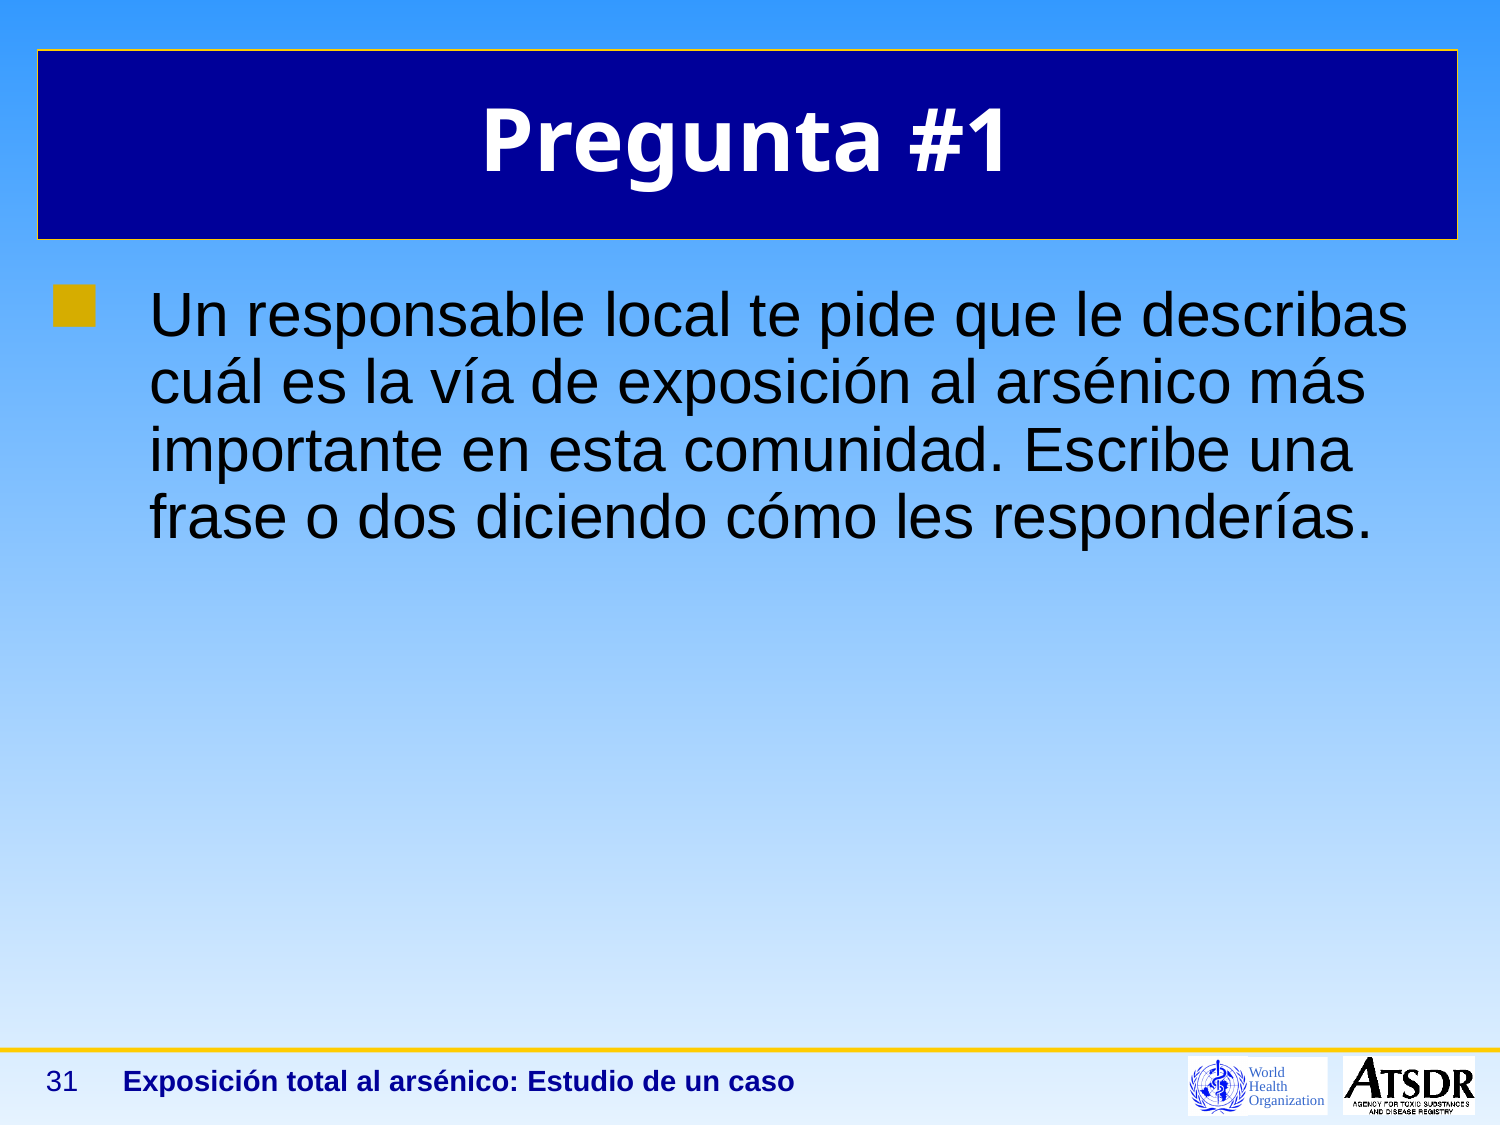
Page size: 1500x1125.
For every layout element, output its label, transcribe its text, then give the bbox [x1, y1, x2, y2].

slide_number 31 [45, 1062, 123, 1098]
picture [1188, 1056, 1248, 1116]
list Un responsable local te pide que le describas cuál es la vía de exposición al arsénico más importante en esta comunidad. Escribe una frase o dos diciendo cómo les responderías. [40, 275, 1475, 1038]
picture [1343, 1056, 1475, 1115]
footer Exposición total al arsénico: Estudio de un caso [123, 1062, 827, 1098]
title Pregunta #1 [37, 49, 1458, 240]
